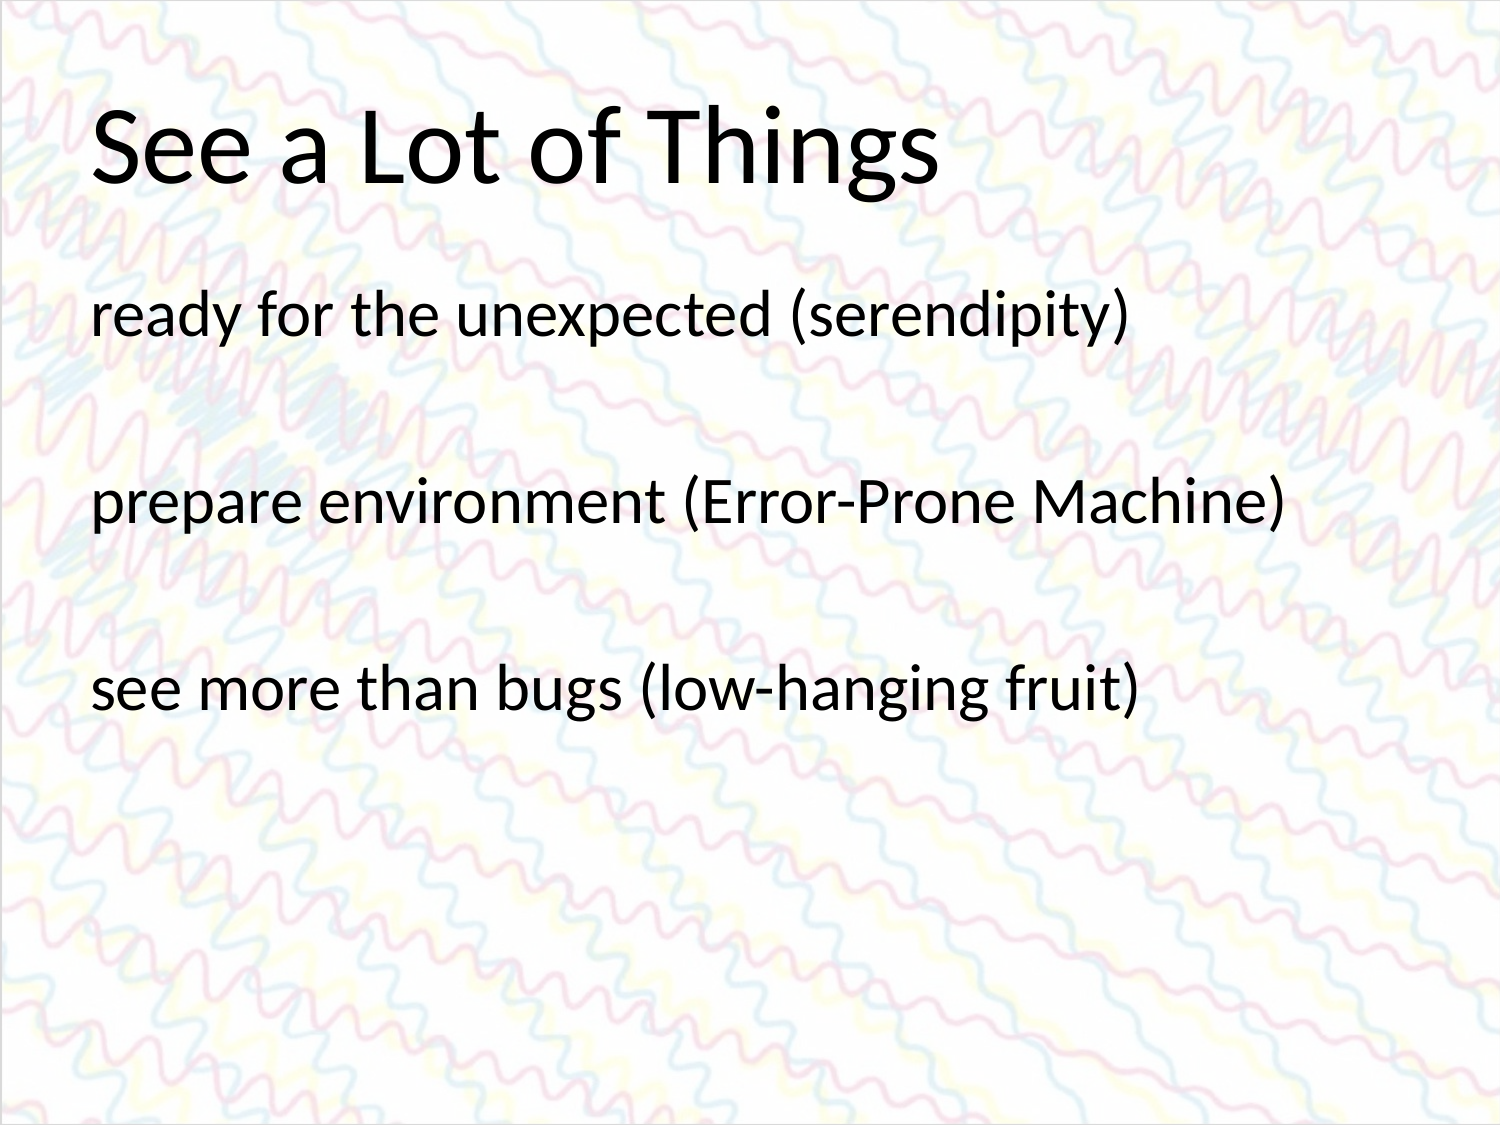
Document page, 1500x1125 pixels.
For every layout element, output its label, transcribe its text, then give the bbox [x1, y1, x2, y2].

title See a Lot of Things [74, 44, 1426, 233]
list ready for the unexpected (serendipity) prepare environment (Error-Prone Machine) see more than bugs (low-hanging fruit) [74, 262, 1412, 1006]
